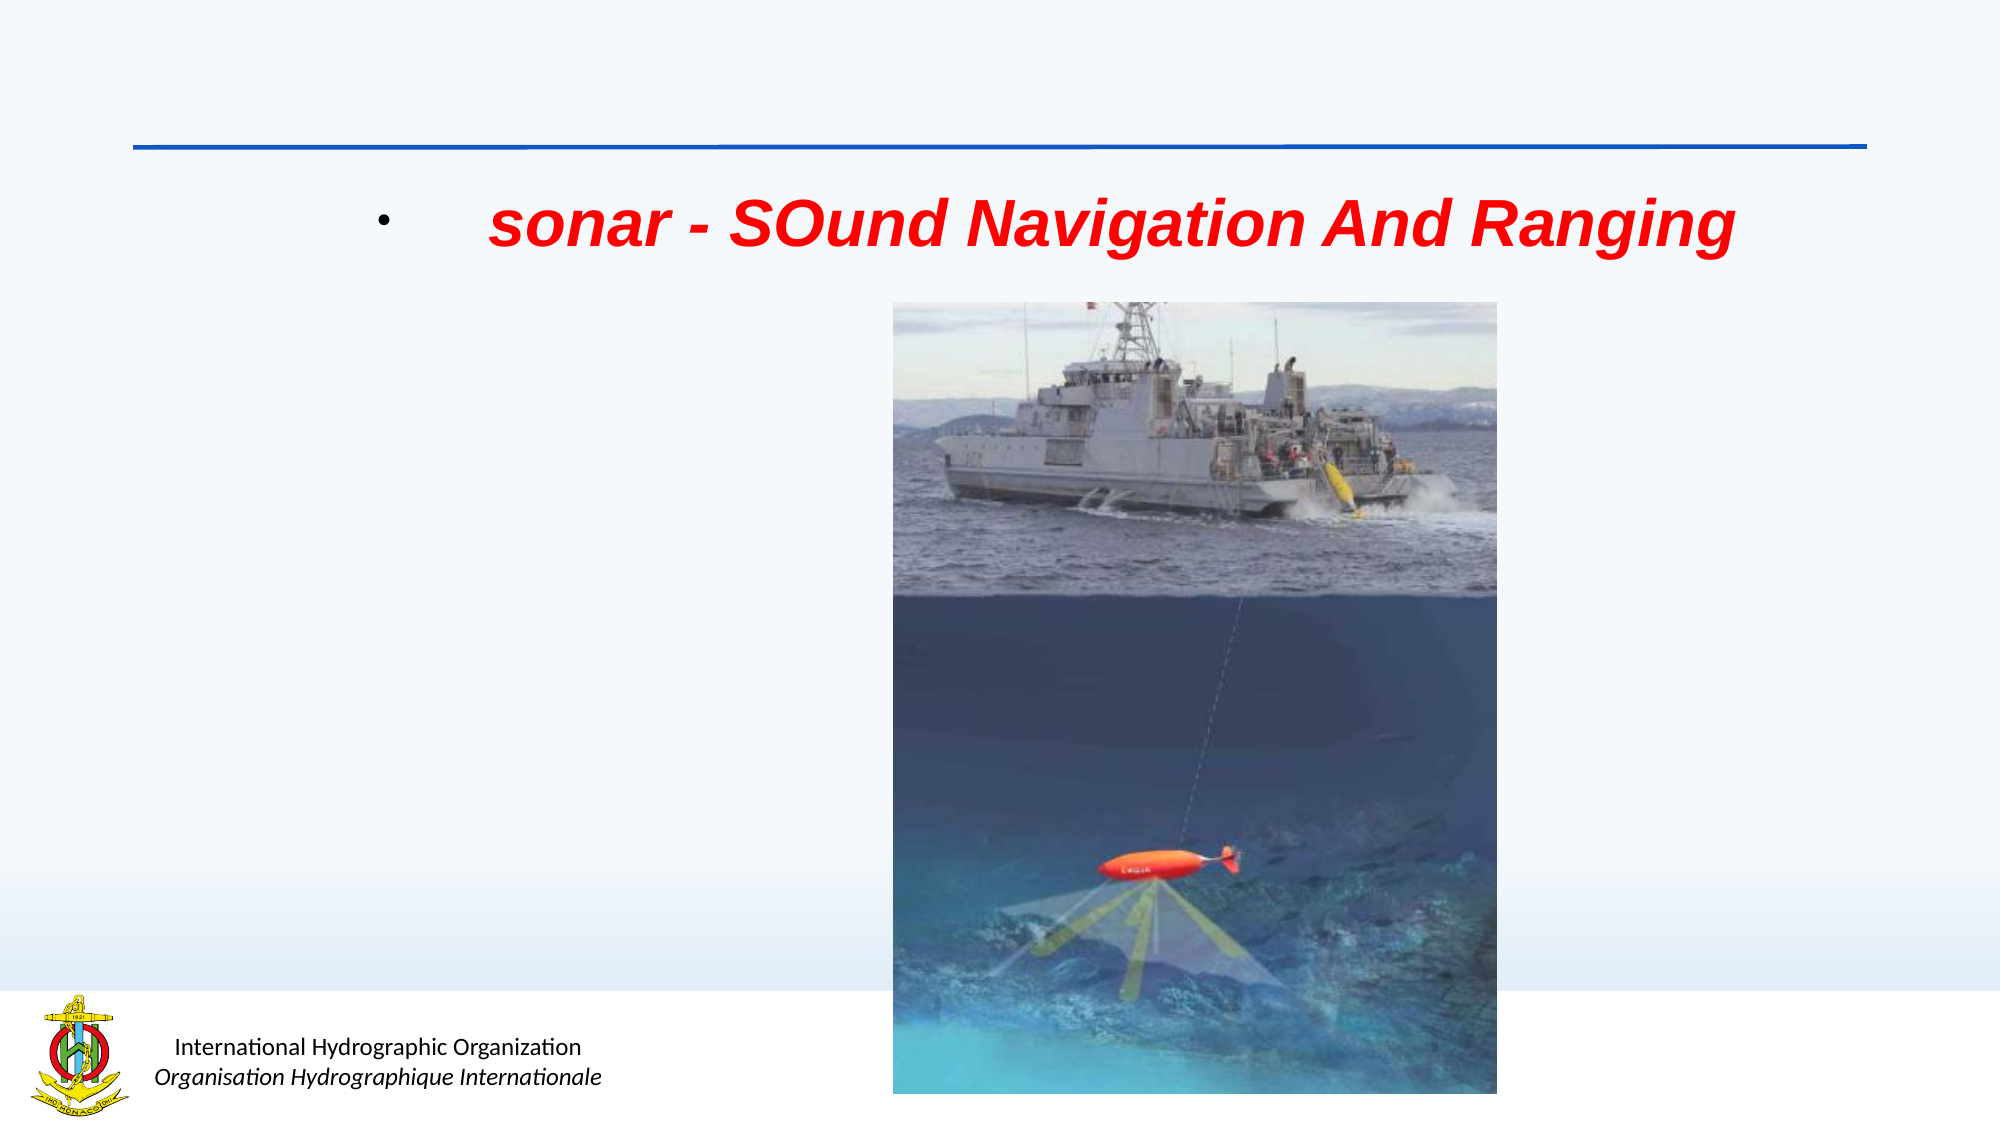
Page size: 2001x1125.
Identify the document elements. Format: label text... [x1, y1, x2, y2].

picture [893, 302, 1497, 1094]
text_box sonar - SOund Navigation And Ranging [362, 172, 1969, 374]
picture [22, 990, 134, 1125]
